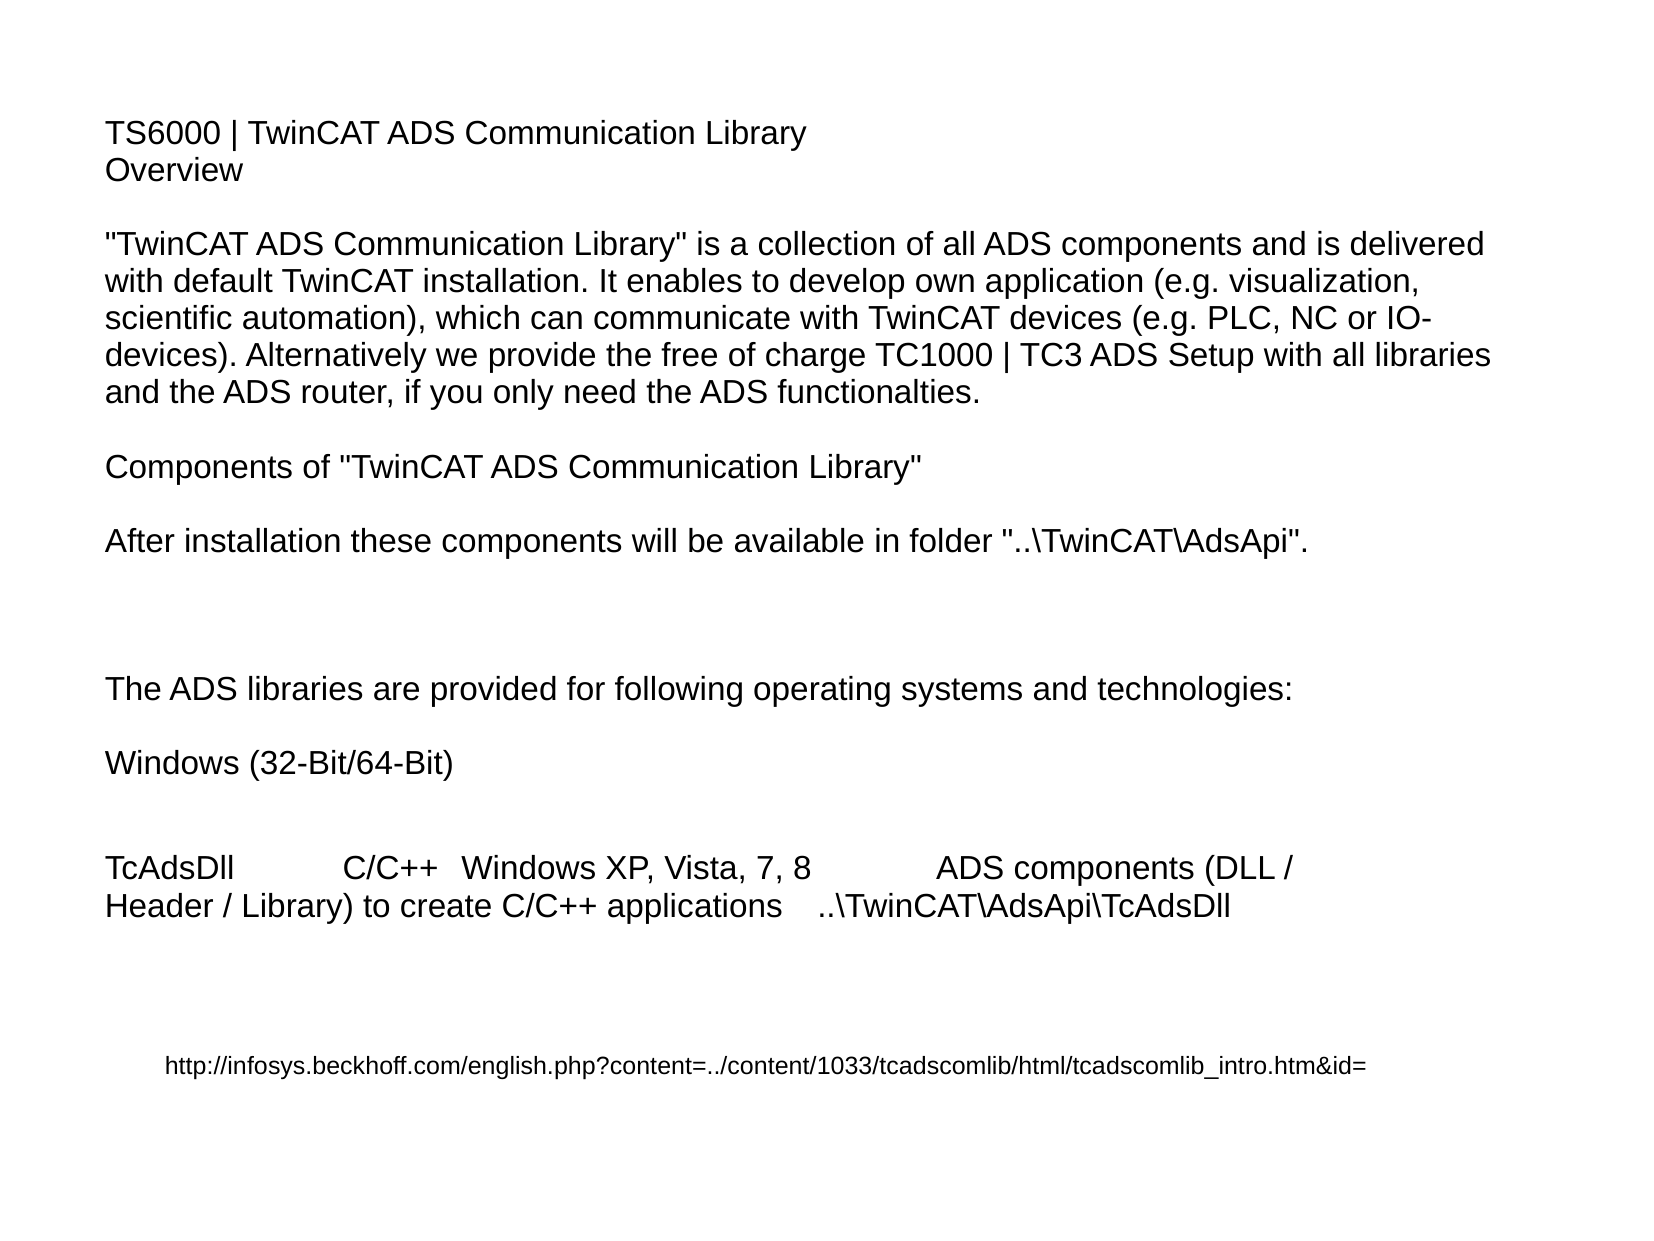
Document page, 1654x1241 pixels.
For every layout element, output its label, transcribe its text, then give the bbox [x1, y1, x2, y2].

text_box TcAdsDll C/C++ Windows XP, Vista, 7, 8 ADS components (DLL / Header / Library) to create C/C++ applications ..\TwinCAT\AdsApi\TcAdsDll [90, 840, 1396, 930]
text_box TS6000 | TwinCAT ADS Communication Library Overview "TwinCAT ADS Communication Library" is a collection of all ADS components and is delivered with default TwinCAT installation. It enables to develop own application (e.g. visualization, scientific automation), which can communicate with TwinCAT devices (e.g. PLC, NC or IO-devices). Alternatively we provide the free of charge TC1000 | TC3 ADS Setup with all libraries and the ADS router, if you only need the ADS functionalties. Components of "TwinCAT ADS Communication Library" After installation these components will be available in folder "..\TwinCAT\AdsApi". The ADS libraries are provided for following operating systems and technologies: Windows (32-Bit/64-Bit) [90, 104, 1552, 791]
text_box http://infosys.beckhoff.com/english.php?content=../content/1033/tcadscomlib/html/tcadscomlib_intro.htm&id= [150, 1042, 1417, 1095]
